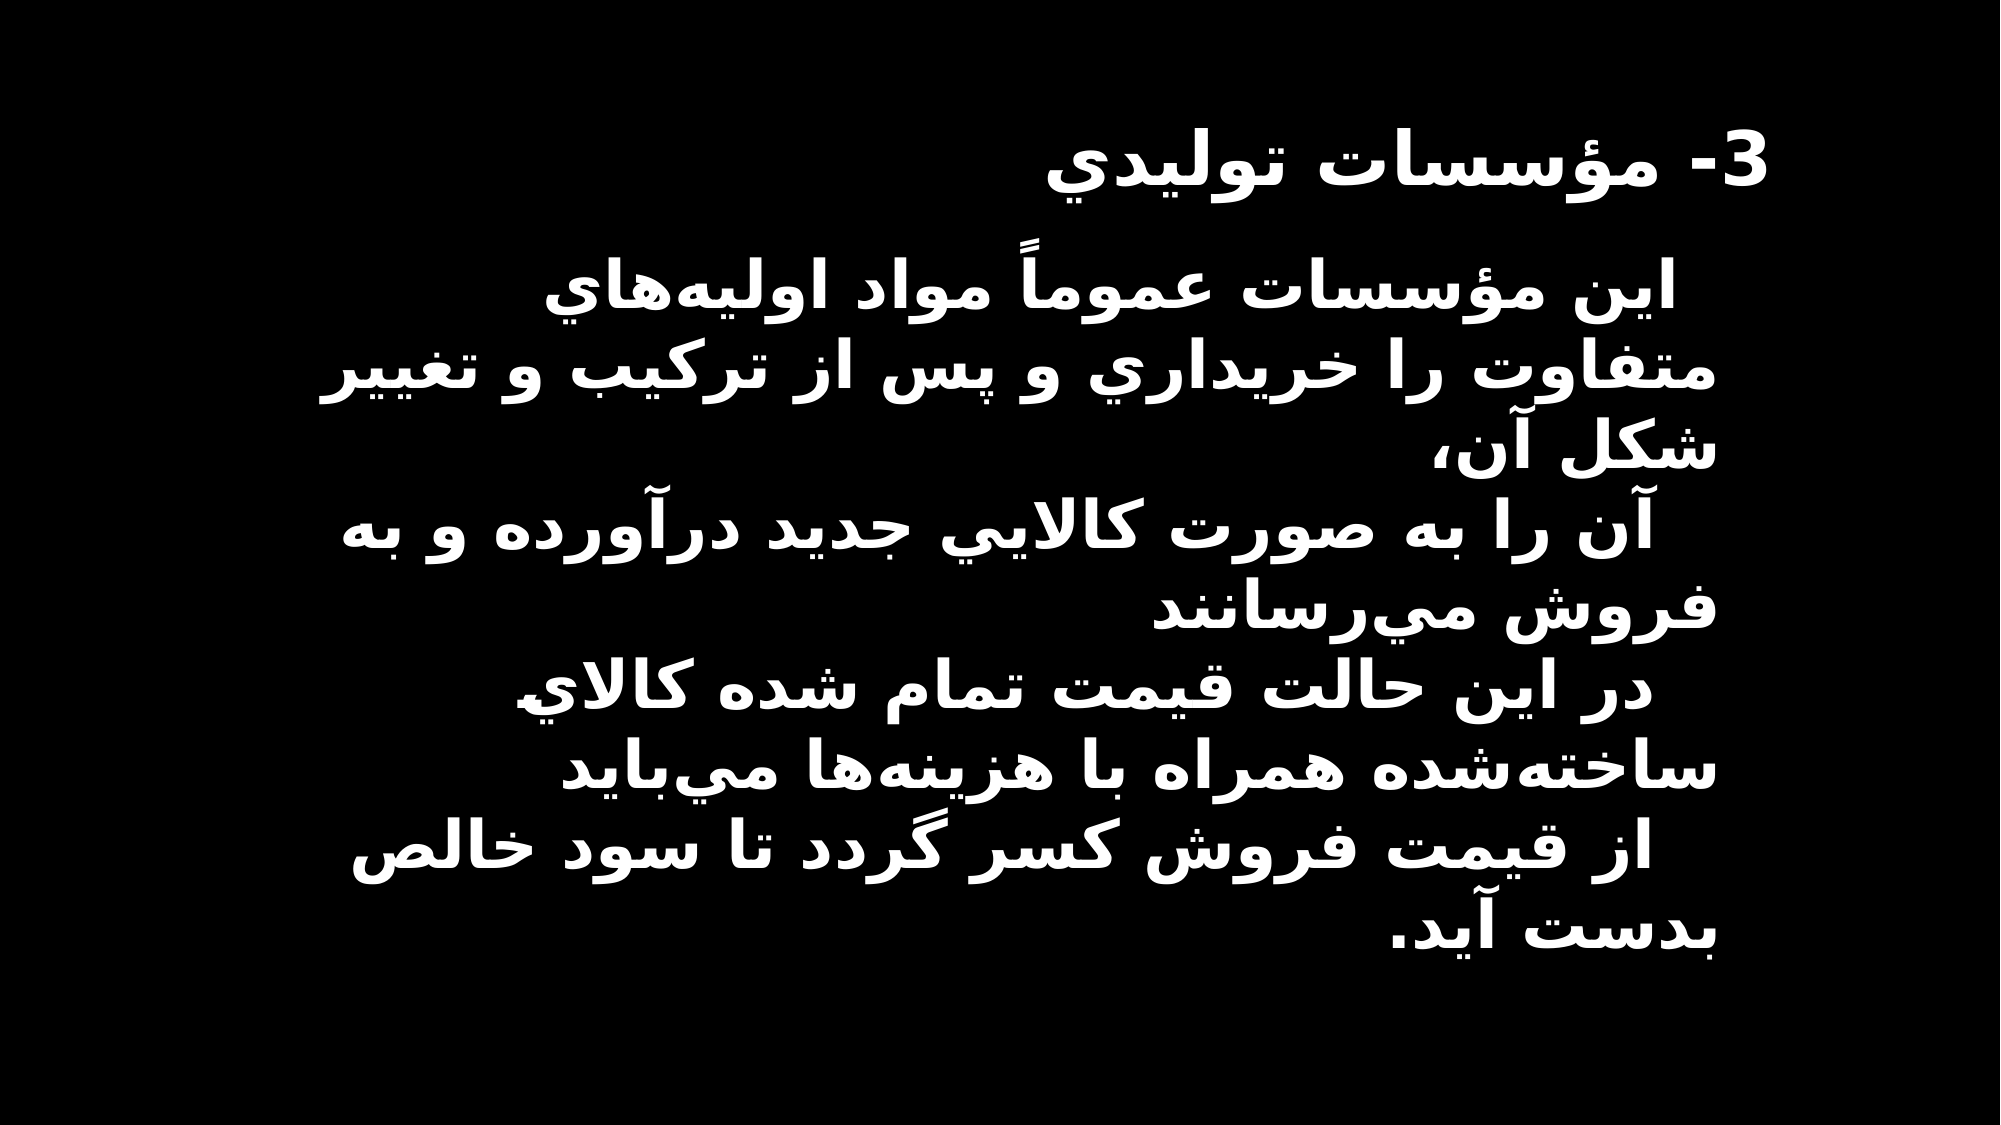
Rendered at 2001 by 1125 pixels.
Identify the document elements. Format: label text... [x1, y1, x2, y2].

text_box 3- مؤسسات توليدي [1029, 103, 1788, 208]
text_box اين مؤسسات عموماً مواد اوليه‌هاي متفاوت را خريداري و پس از تركيب و تغيير شكل آن، آن را به صورت كالايي جديد درآورده و به فروش مي‌رسانند در اين حالت قيمت تمام شده كالاي ساخته‌شده همراه با هزينه‌ها مي‌بايد از قيمت فروش كسر گردد تا سود خالص بدست آيد. [279, 241, 1722, 962]
